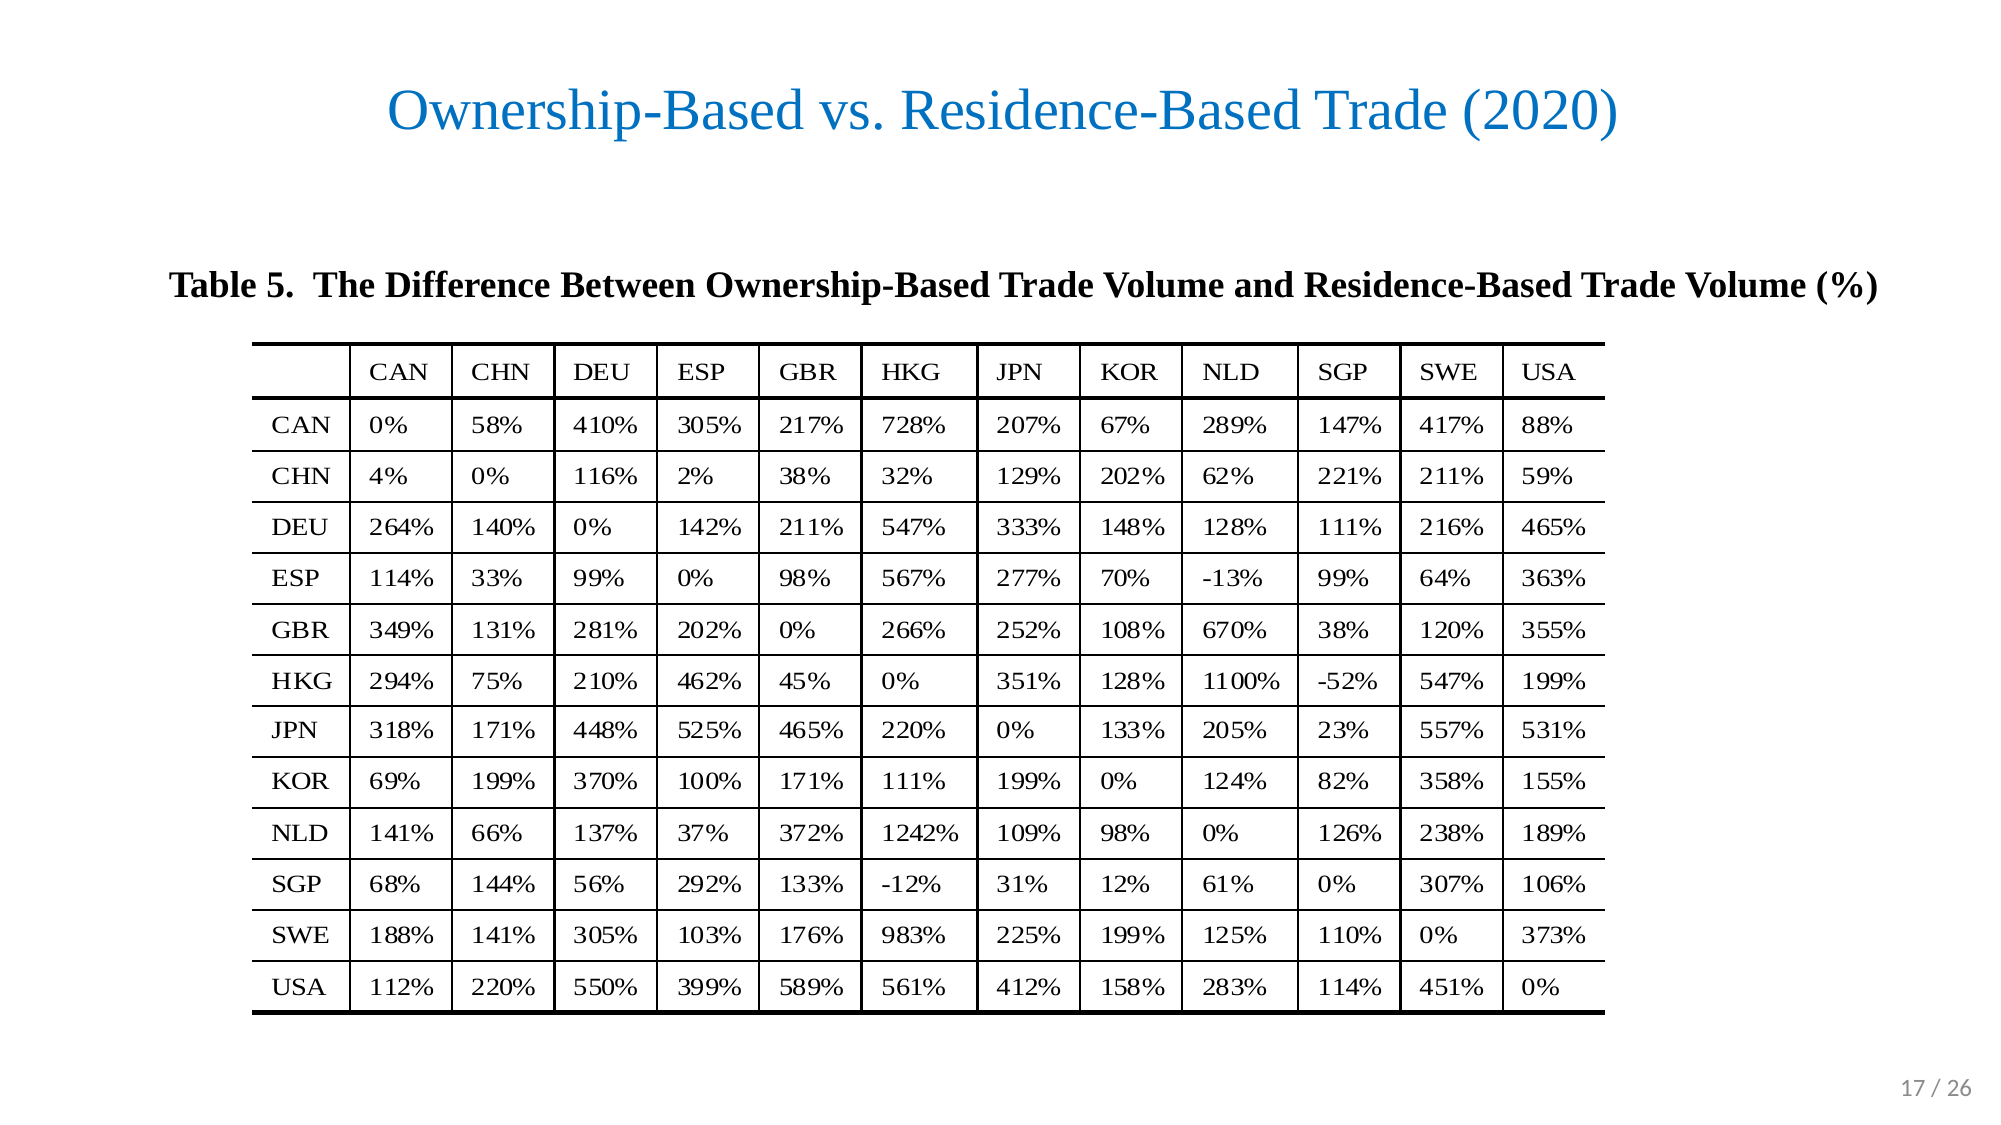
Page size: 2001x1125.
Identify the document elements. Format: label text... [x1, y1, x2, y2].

slide_number / 26 [1537, 1056, 1988, 1117]
text_box Table 5. The Difference Between Ownership-Based Trade Volume and Residence-Based Trade Volume (%) [148, 258, 1900, 314]
picture [251, 341, 1776, 1063]
title Ownership-Based vs. Residence-Based Trade (2020) [98, 34, 1909, 186]
